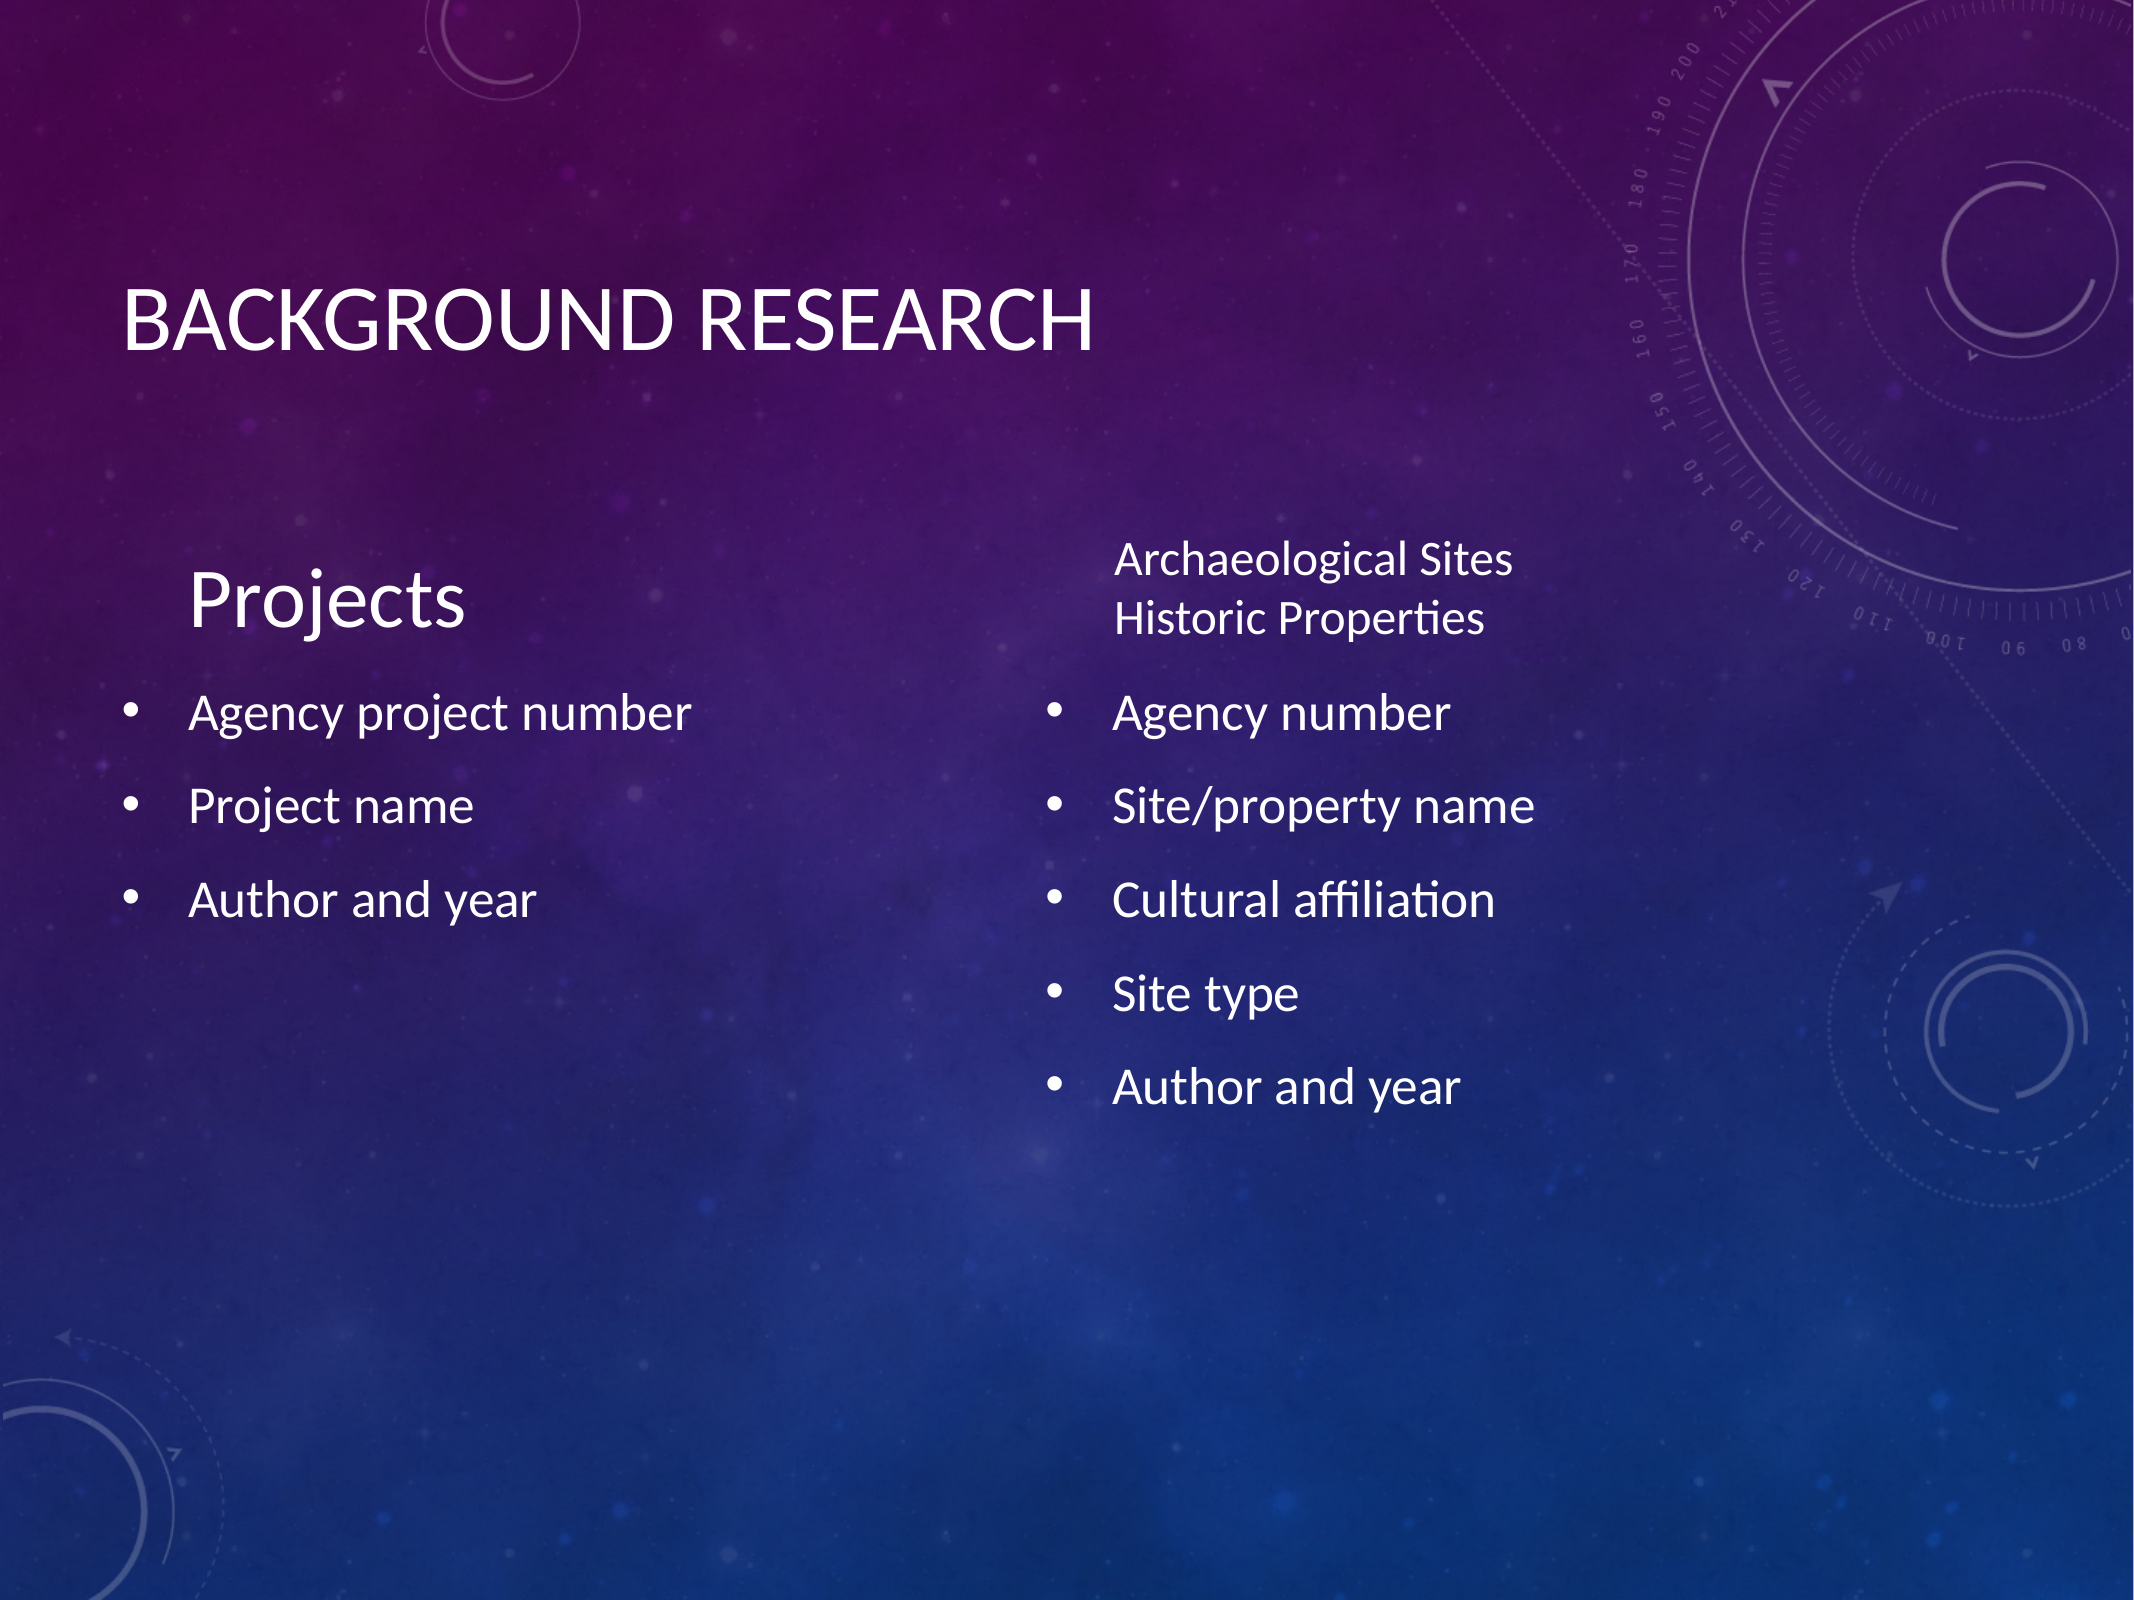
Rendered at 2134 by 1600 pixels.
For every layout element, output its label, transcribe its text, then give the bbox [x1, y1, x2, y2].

list Agency number Site/property name Cultural affiliation Site type Author and year [1030, 669, 1920, 1352]
title BACKGROUND RESEARCH [106, 142, 1920, 482]
list Agency project number Project name Author and year [106, 669, 997, 1352]
list Archaeological Sites Historic Properties [1099, 517, 1920, 652]
list Projects [173, 517, 1000, 652]
picture [0, 0, 2134, 1600]
